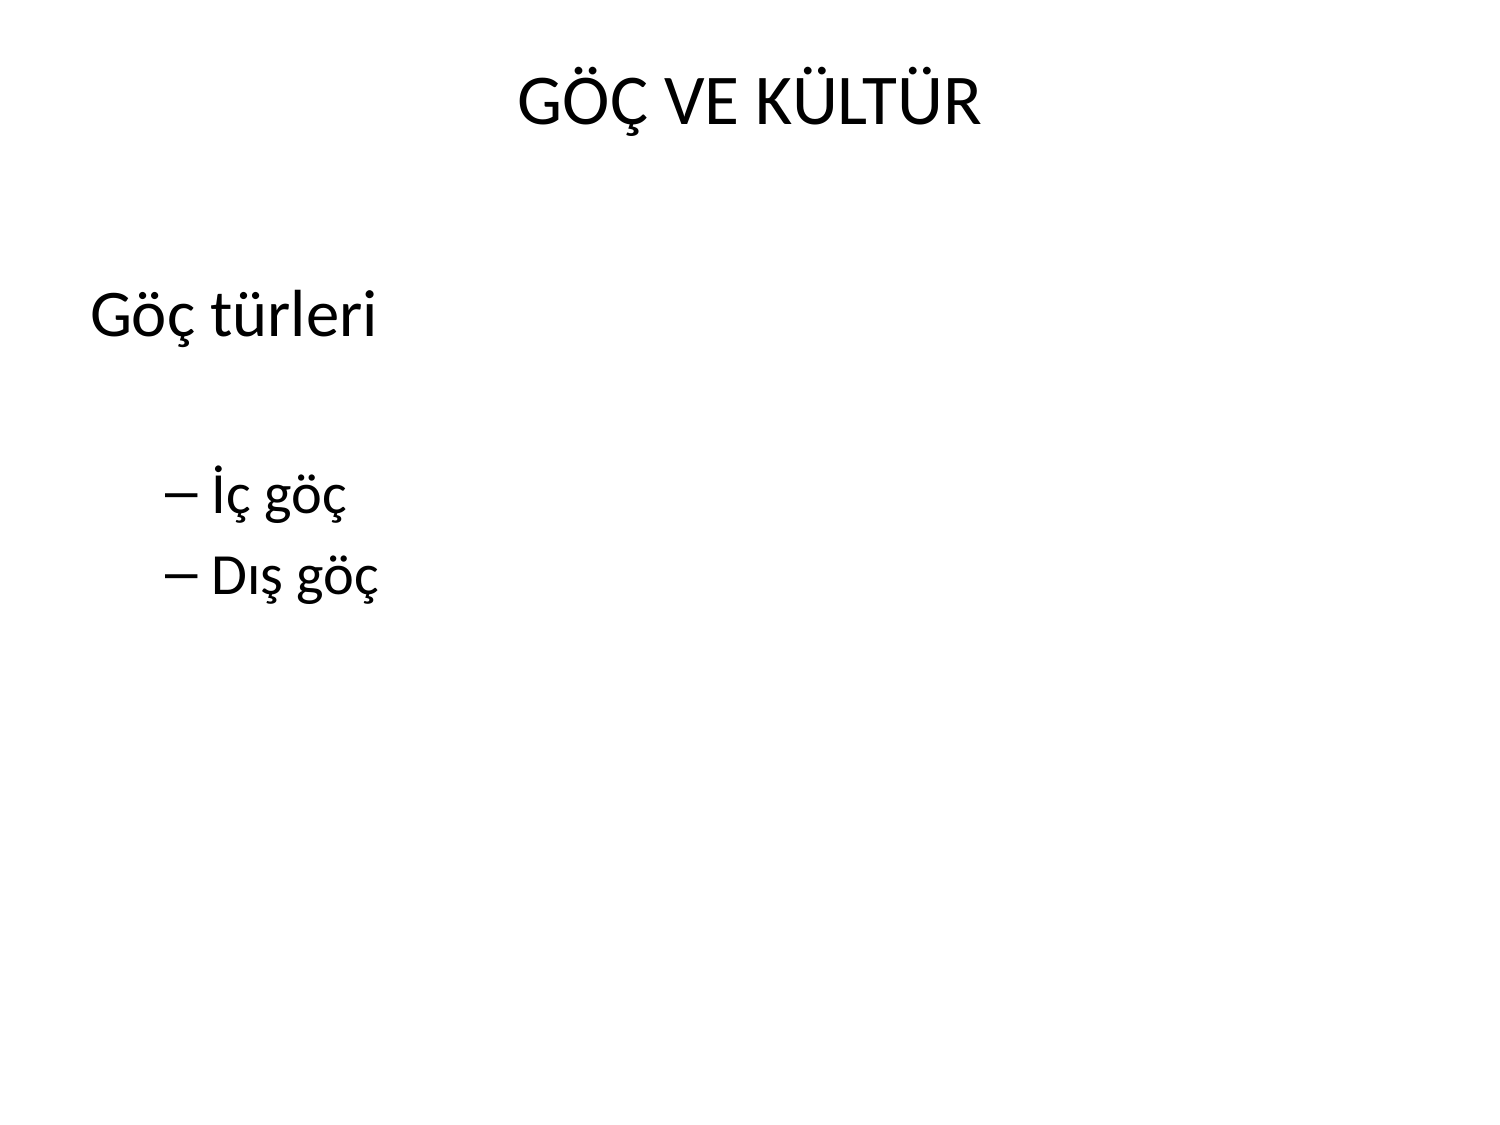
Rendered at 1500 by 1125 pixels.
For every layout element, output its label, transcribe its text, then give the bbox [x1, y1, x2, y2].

title GÖÇ VE KÜLTÜR [75, 45, 1425, 233]
list Göç türleri İç göç Dış göç [75, 262, 1425, 1005]
